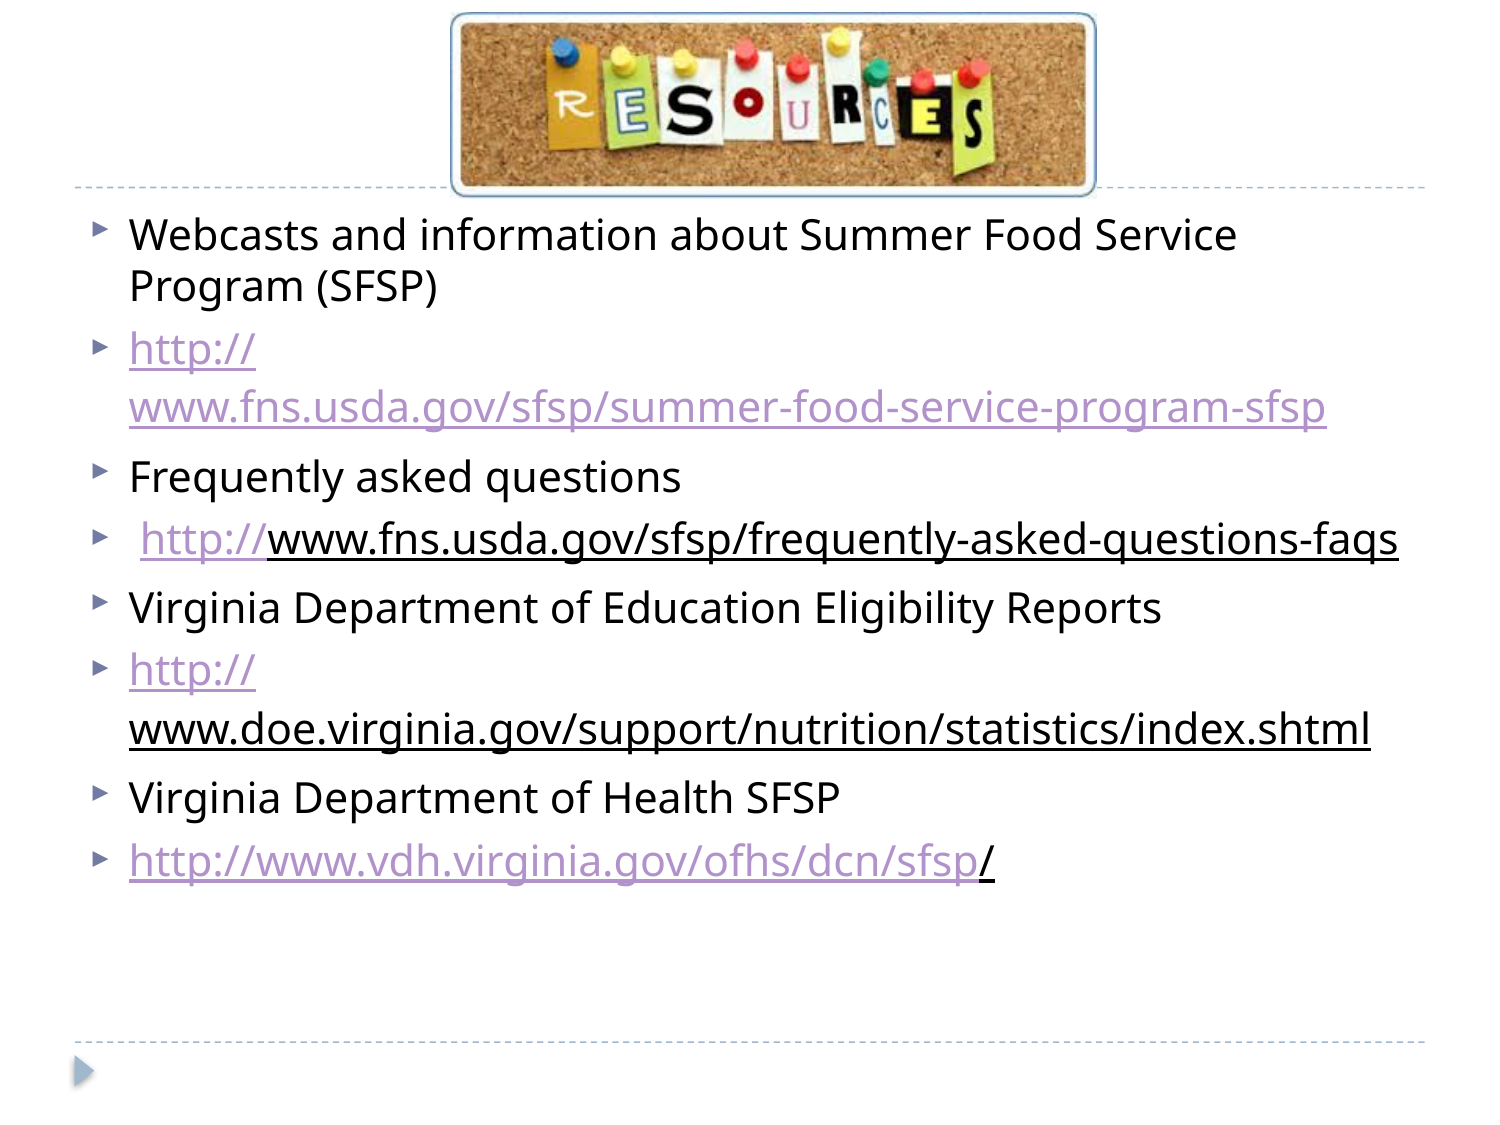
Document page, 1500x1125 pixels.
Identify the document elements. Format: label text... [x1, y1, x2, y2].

list Webcasts and information about Summer Food Service Program (SFSP) http://www.fns.usda.gov/sfsp/summer-food-service-program-sfsp Frequently asked questions http://www.fns.usda.gov/sfsp/frequently-asked-questions-faqs Virginia Department of Education Eligibility Reports http://www.doe.virginia.gov/support/nutrition/statistics/index.shtml Virginia Department of Health SFSP http://www.vdh.virginia.gov/ofhs/dcn/sfsp/ [75, 200, 1425, 1010]
picture [449, 12, 1098, 199]
